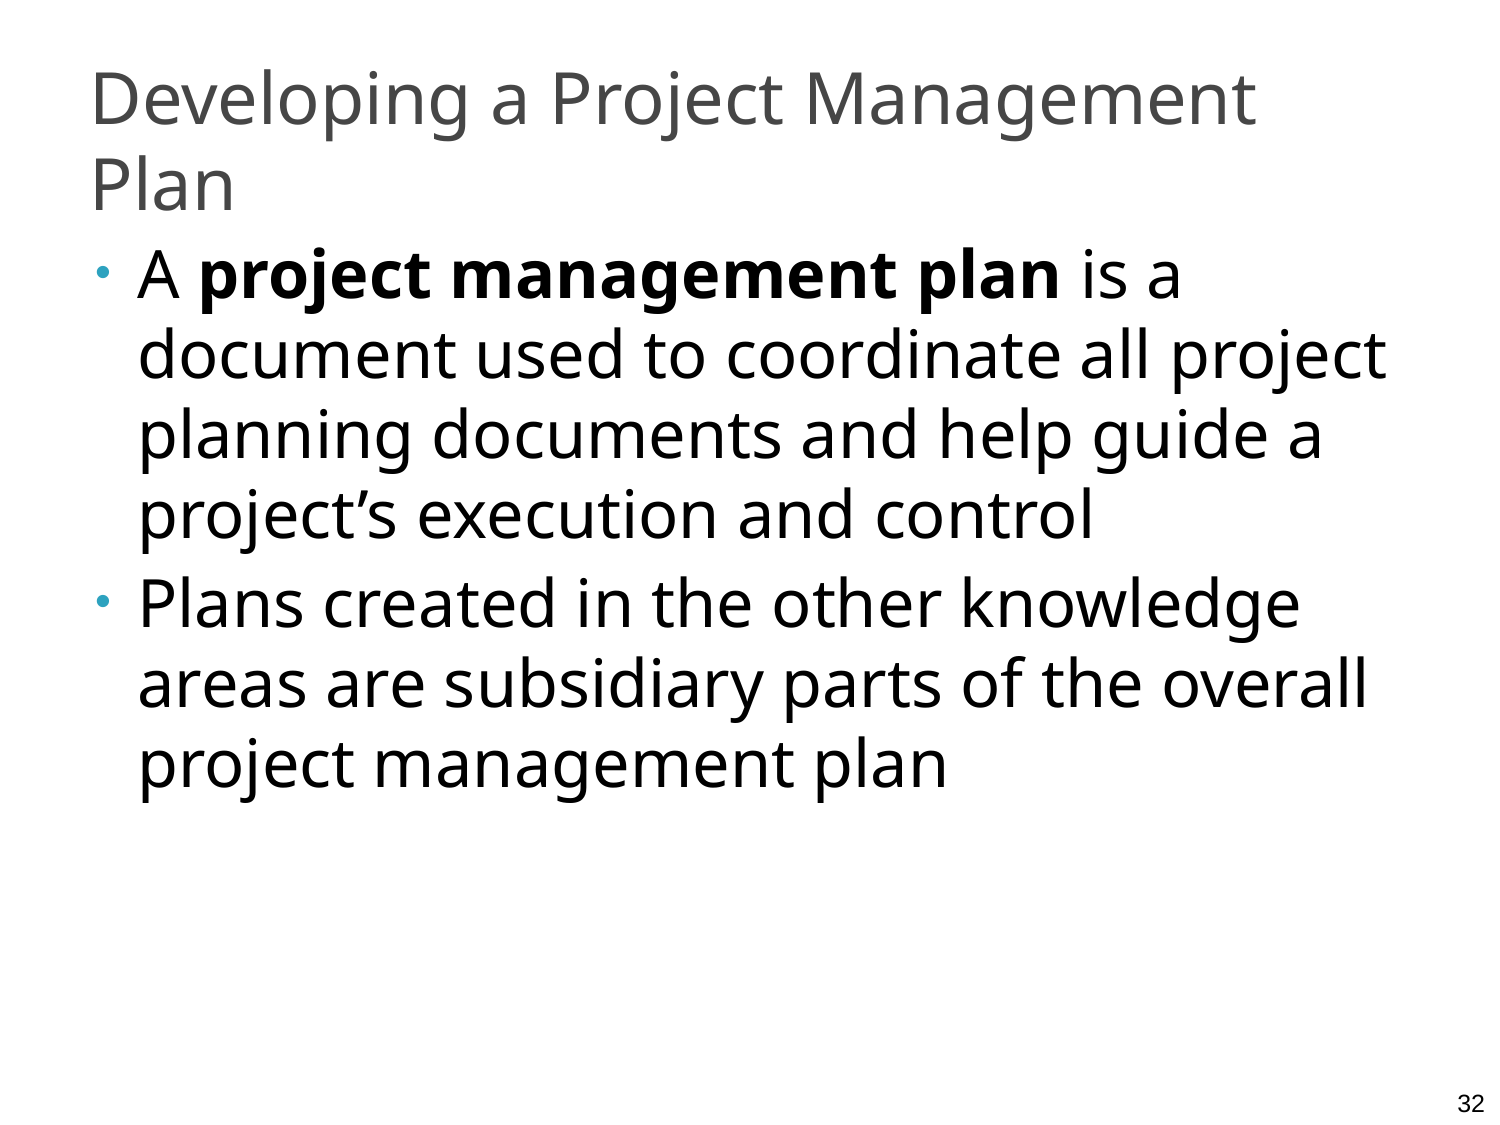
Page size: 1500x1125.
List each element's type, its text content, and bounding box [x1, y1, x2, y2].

slide_number 32 [1412, 1065, 1500, 1125]
title Developing a Project Management Plan [75, 45, 1425, 233]
list A project management plan is a document used to coordinate all project planning documents and help guide a project’s execution and control Plans created in the other knowledge areas are subsidiary parts of the overall project management plan [62, 224, 1406, 1011]
